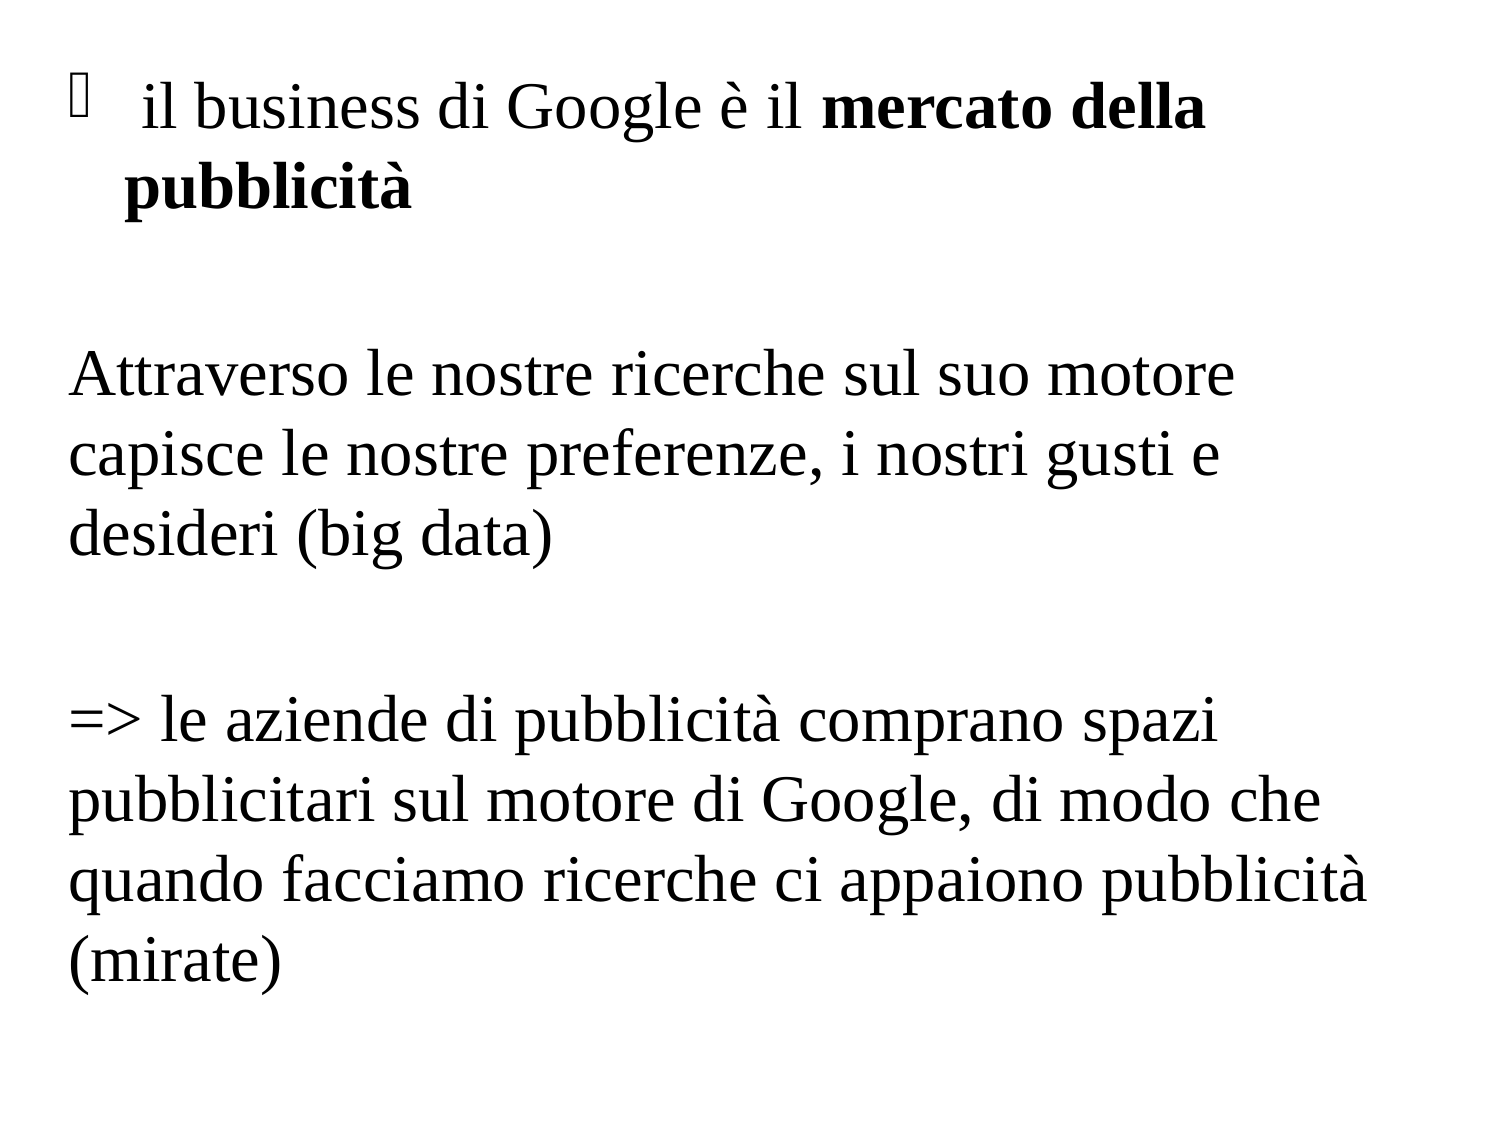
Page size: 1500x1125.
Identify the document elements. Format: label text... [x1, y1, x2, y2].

list il business di Google è il mercato della pubblicità Attraverso le nostre ricerche sul suo motore capisce le nostre preferenze, i nostri gusti e desideri (big data) => le aziende di pubblicità comprano spazi pubblicitari sul motore di Google, di modo che quando facciamo ricerche ci appaiono pubblicità (mirate) [52, 54, 1459, 1092]
